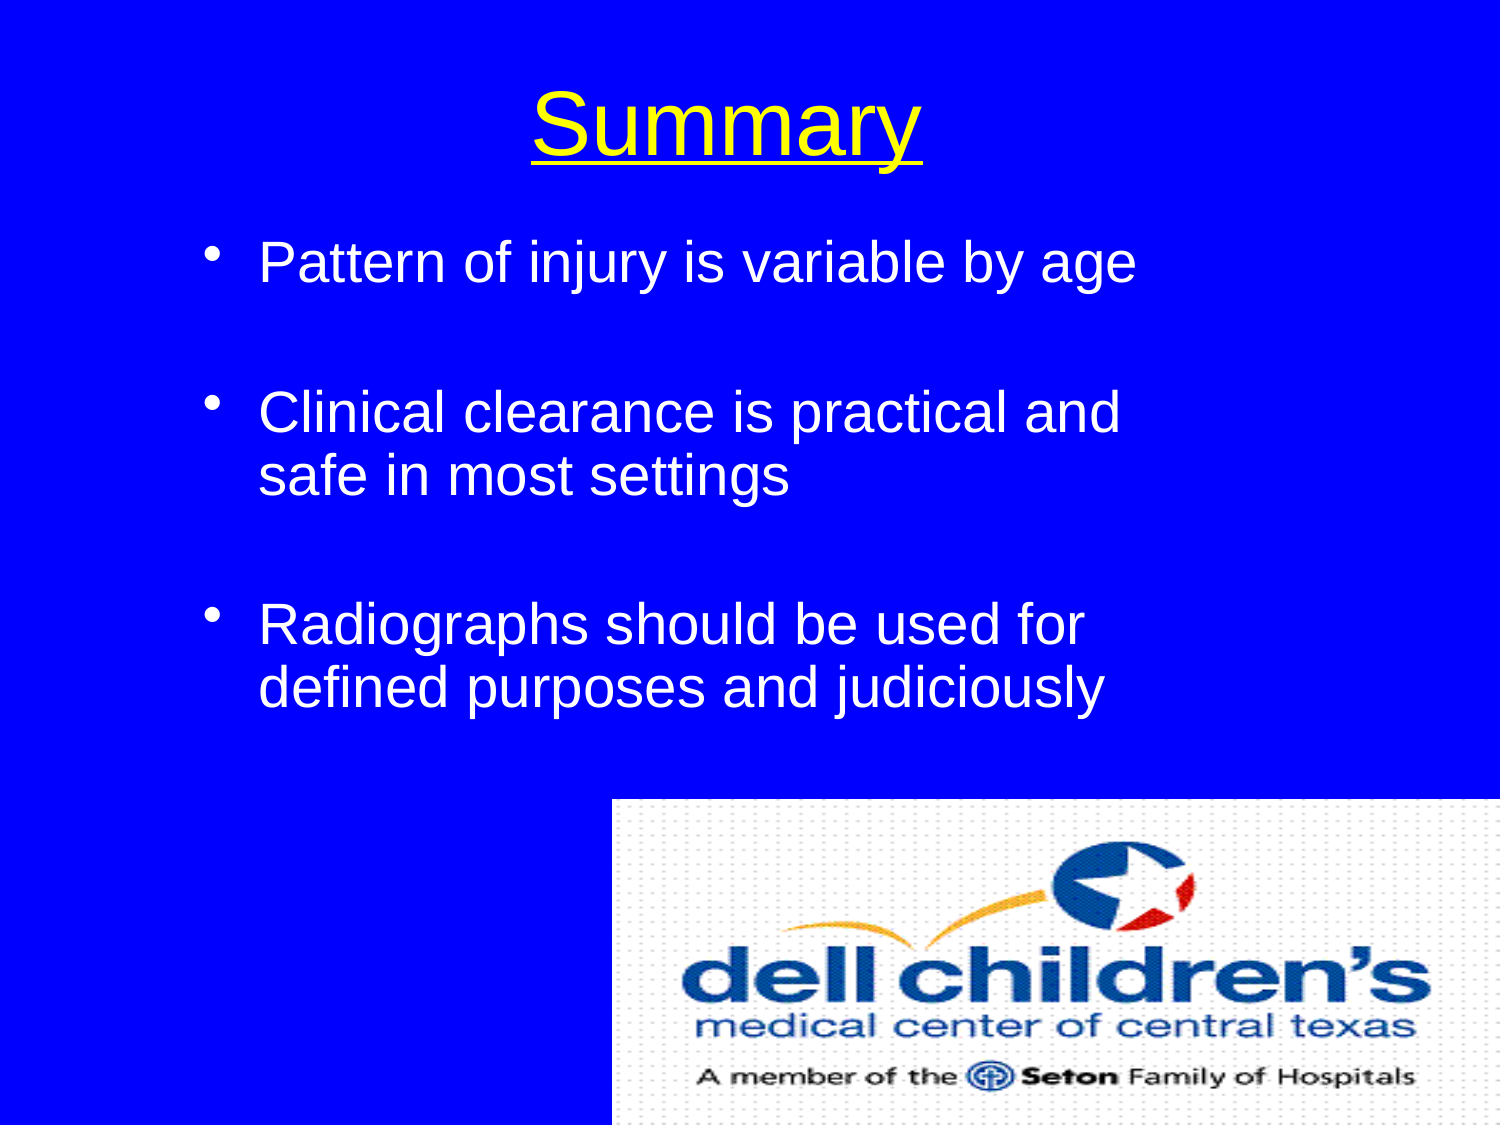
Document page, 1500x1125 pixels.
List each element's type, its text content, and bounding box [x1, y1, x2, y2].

title Summary [124, 24, 1126, 213]
list Pattern of injury is variable by age Clinical clearance is practical and safe in most settings Radiographs should be used for defined purposes and judiciously [187, 224, 1188, 1063]
picture [612, 799, 1500, 1125]
